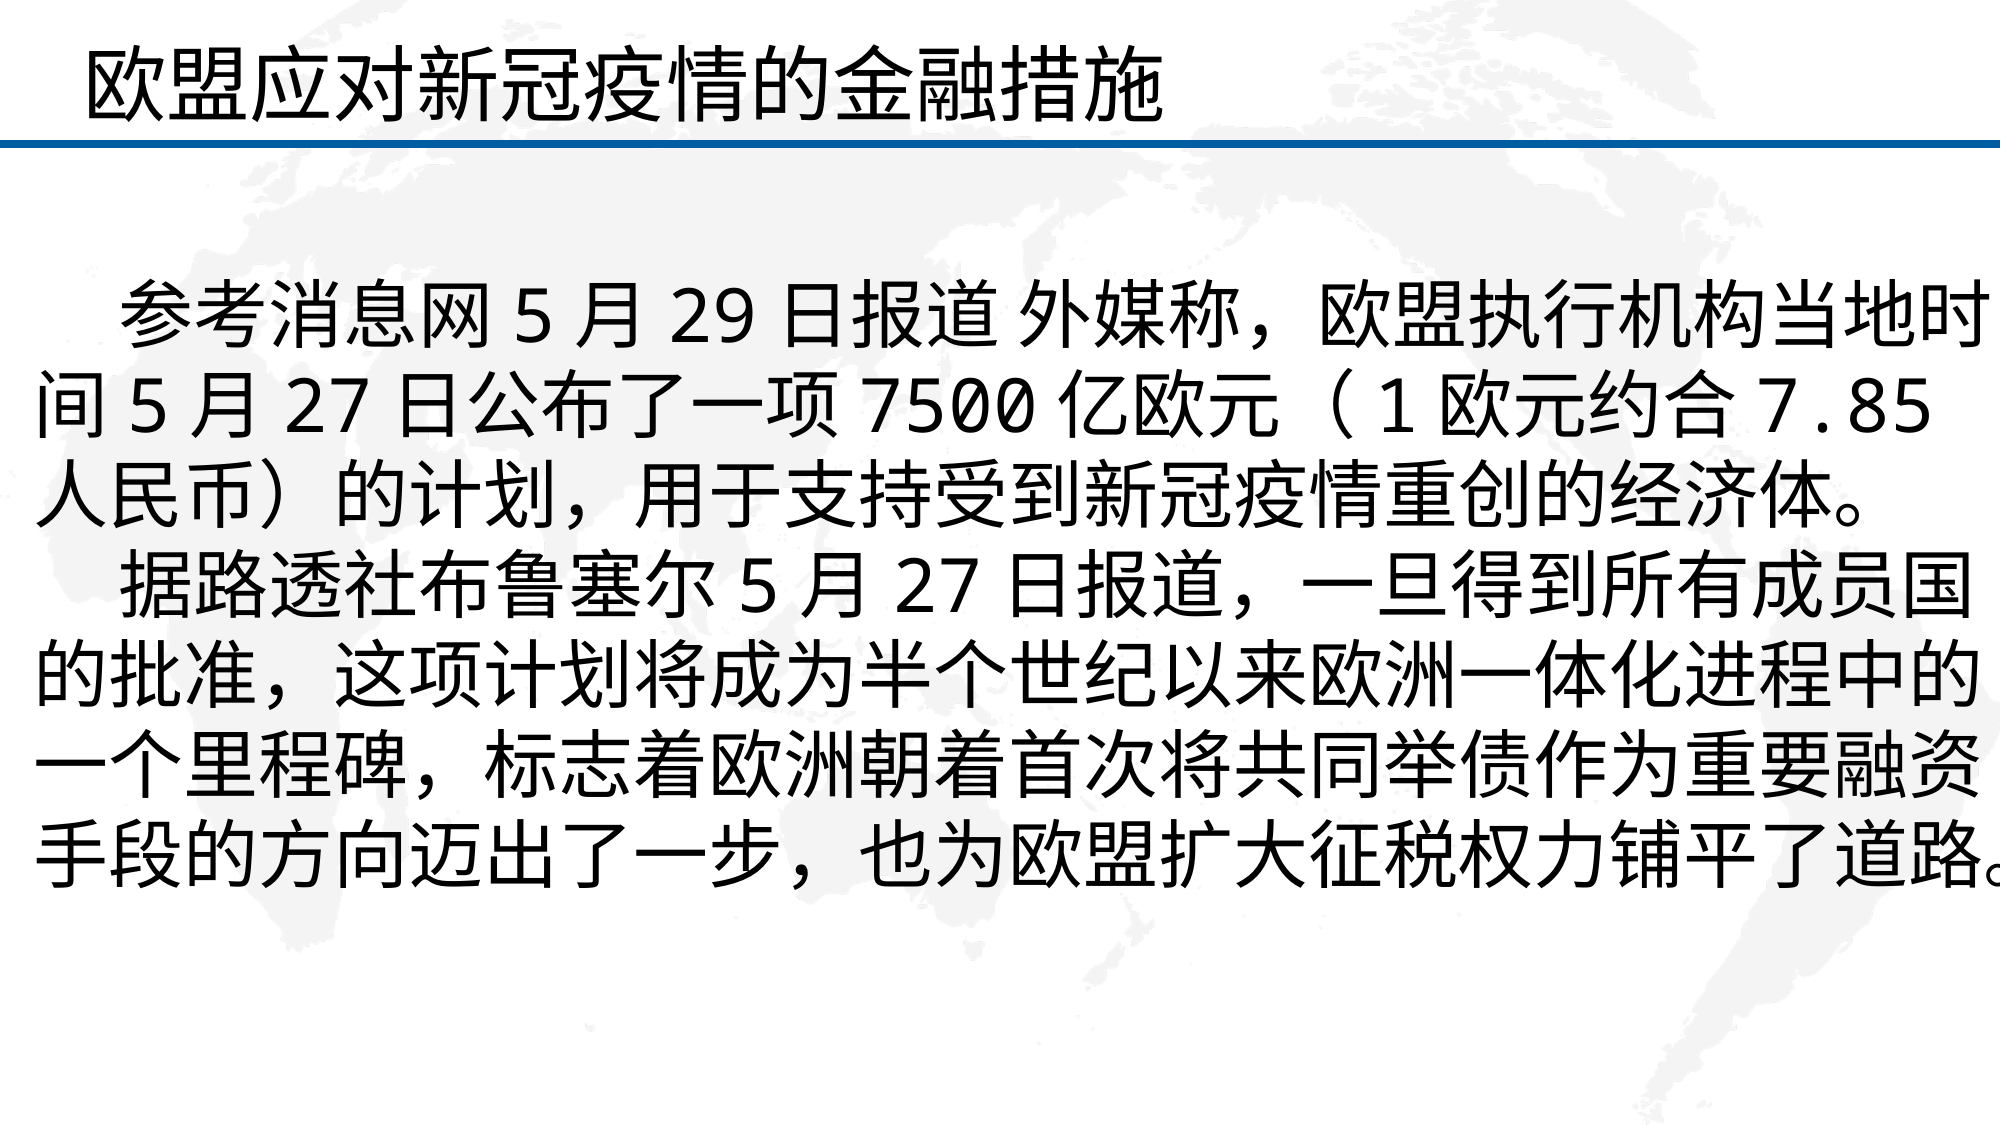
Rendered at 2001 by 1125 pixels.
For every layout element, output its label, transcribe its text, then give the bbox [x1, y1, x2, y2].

text_box 欧盟应对新冠疫情的金融措施 [68, 24, 1358, 140]
picture [0, 0, 2001, 1125]
text_box 参考消息网5月29日报道 外媒称，欧盟执行机构当地时间5月27日公布了一项7500亿欧元（1欧元约合7.85人民币）的计划，用于支持受到新冠疫情重创的经济体。 据路透社布鲁塞尔5月27日报道，一旦得到所有成员国的批准，这项计划将成为半个世纪以来欧洲一体化进程中的一个里程碑，标志着欧洲朝着首次将共同举债作为重要融资手段的方向迈出了一步，也为欧盟扩大征税权力铺平了道路。 [19, 260, 2000, 905]
